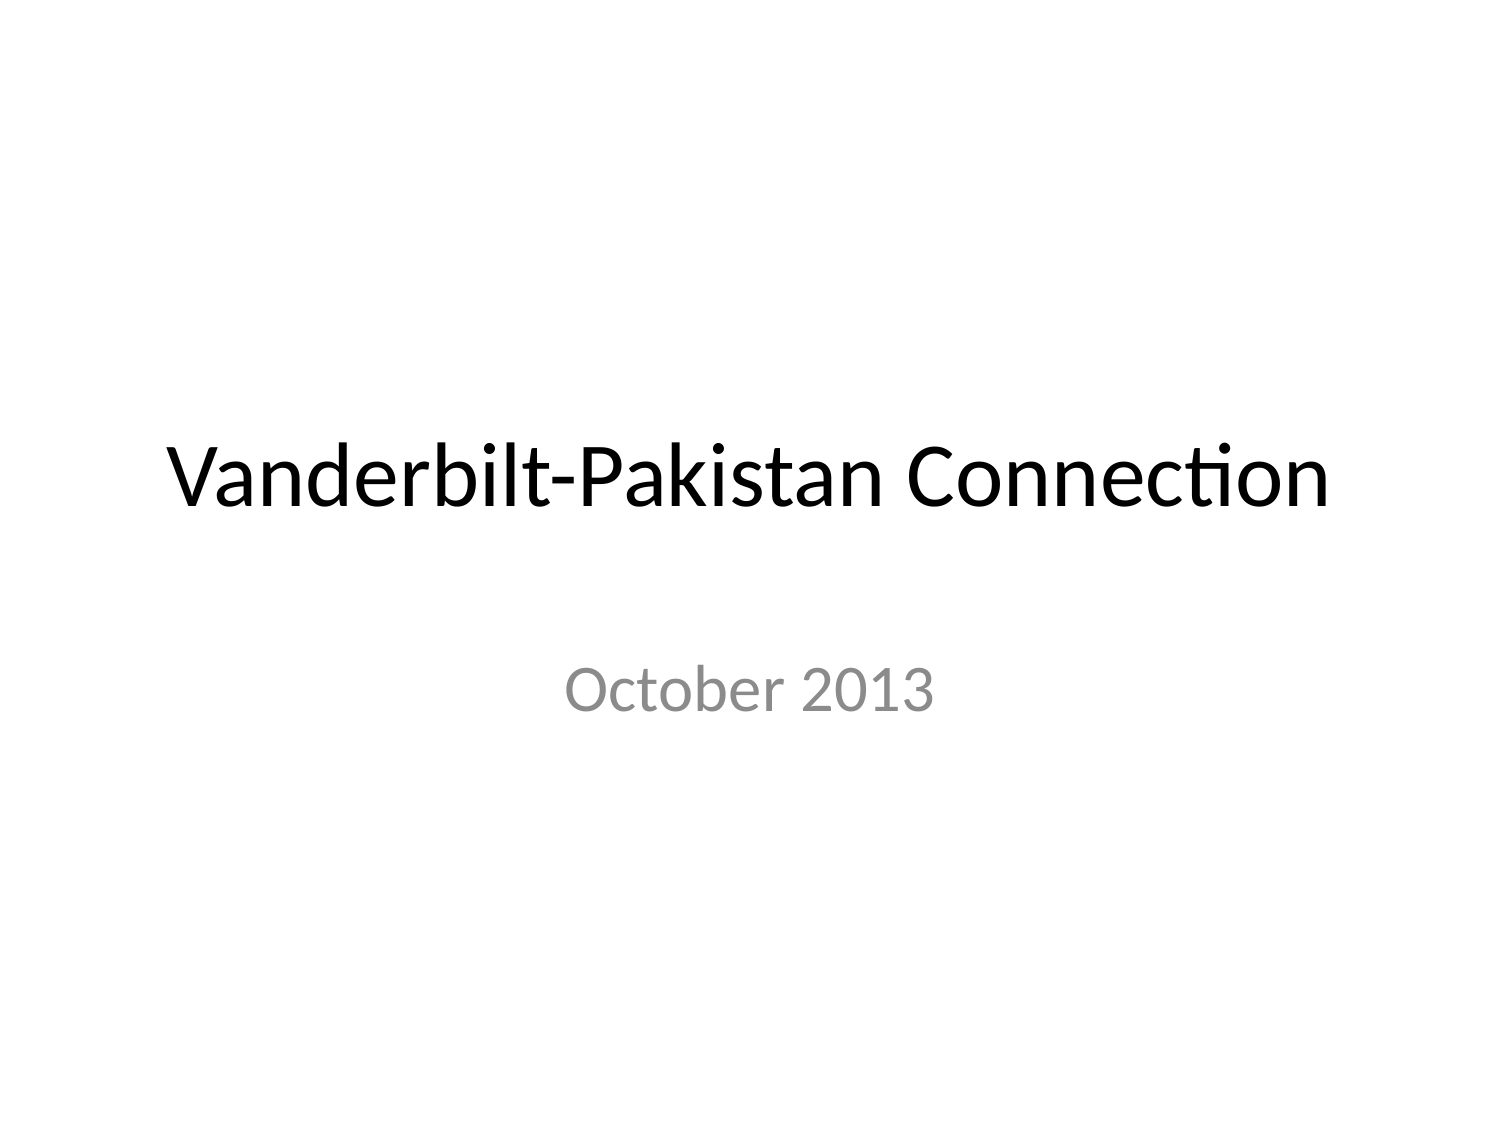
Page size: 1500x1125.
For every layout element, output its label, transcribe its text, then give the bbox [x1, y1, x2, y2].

subtitle October 2013 [225, 637, 1275, 925]
title Vanderbilt-Pakistan Connection [112, 349, 1388, 591]
